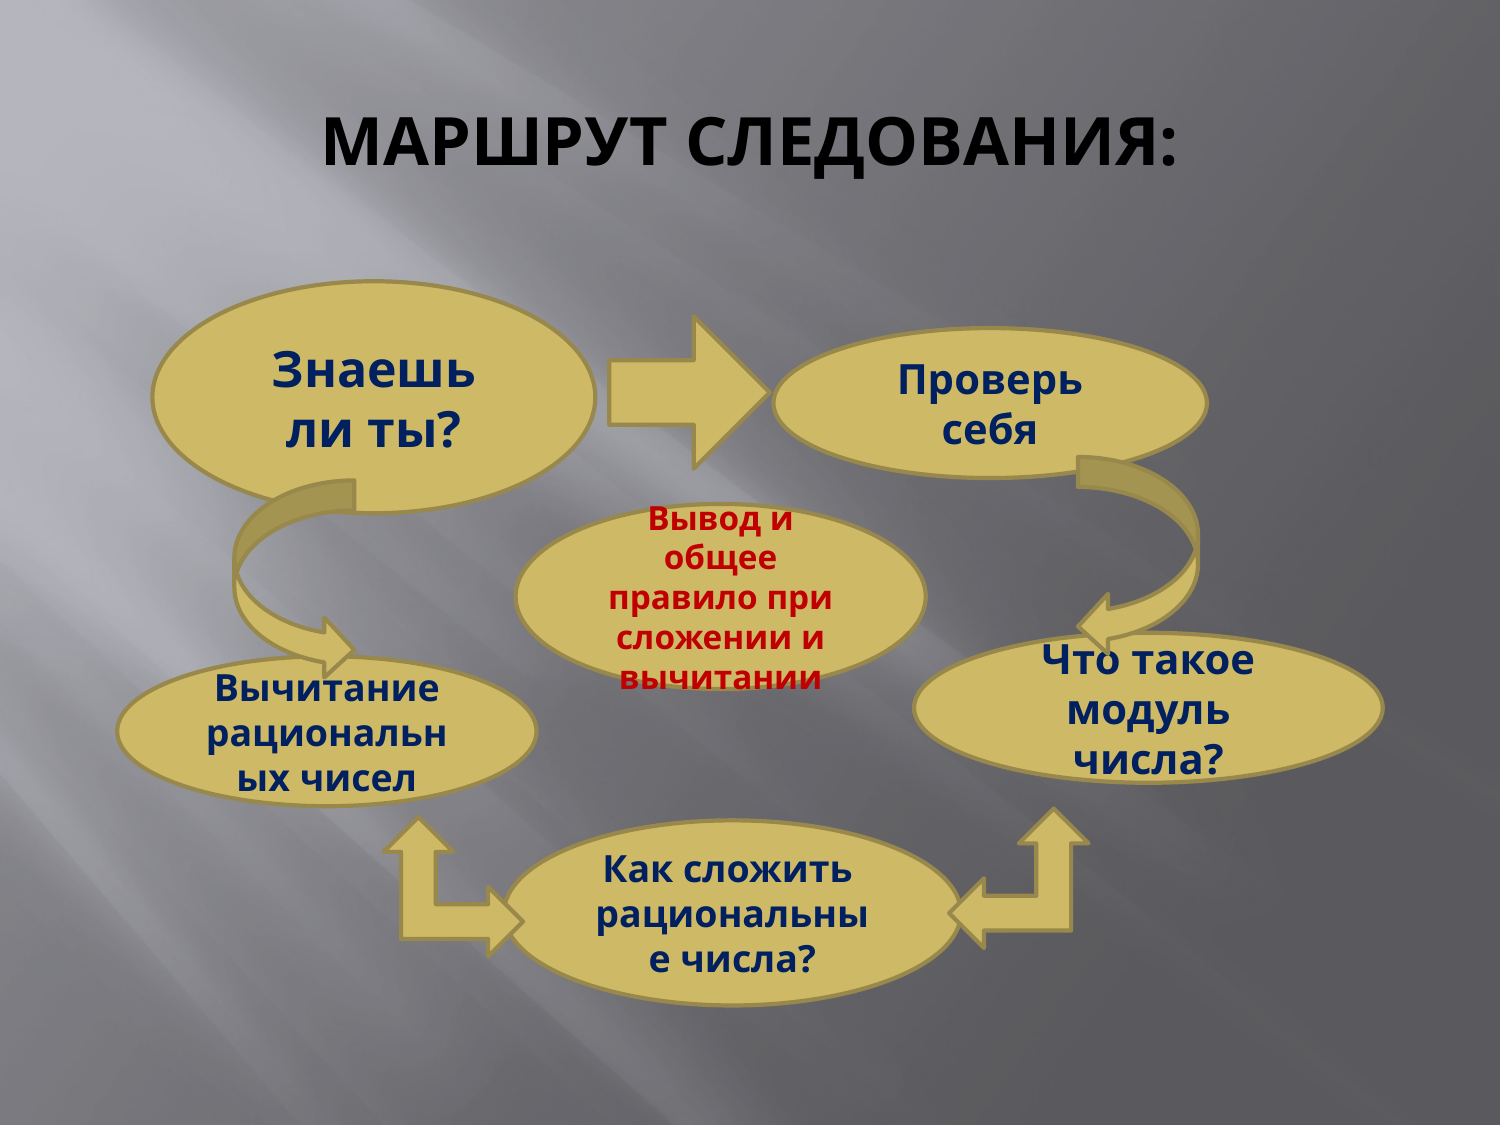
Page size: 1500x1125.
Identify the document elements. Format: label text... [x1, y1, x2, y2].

text_box Вывод и общее правило при сложении и вычитании [513, 501, 928, 692]
text_box Вычитание рациональных чисел [115, 654, 539, 809]
text_box Что такое модуль числа? [911, 630, 1385, 785]
text_box [947, 806, 1091, 950]
text_box [607, 314, 772, 471]
text_box [1075, 454, 1201, 656]
title МАРШРУТ СЛЕДОВАНИЯ: [75, 45, 1425, 233]
text_box Как сложить рациональные числа? [504, 818, 961, 1008]
text_box [381, 814, 526, 959]
text_box Проверь себя [771, 325, 1210, 481]
text_box [232, 478, 357, 680]
text_box Знаешь ли ты? [150, 279, 598, 516]
